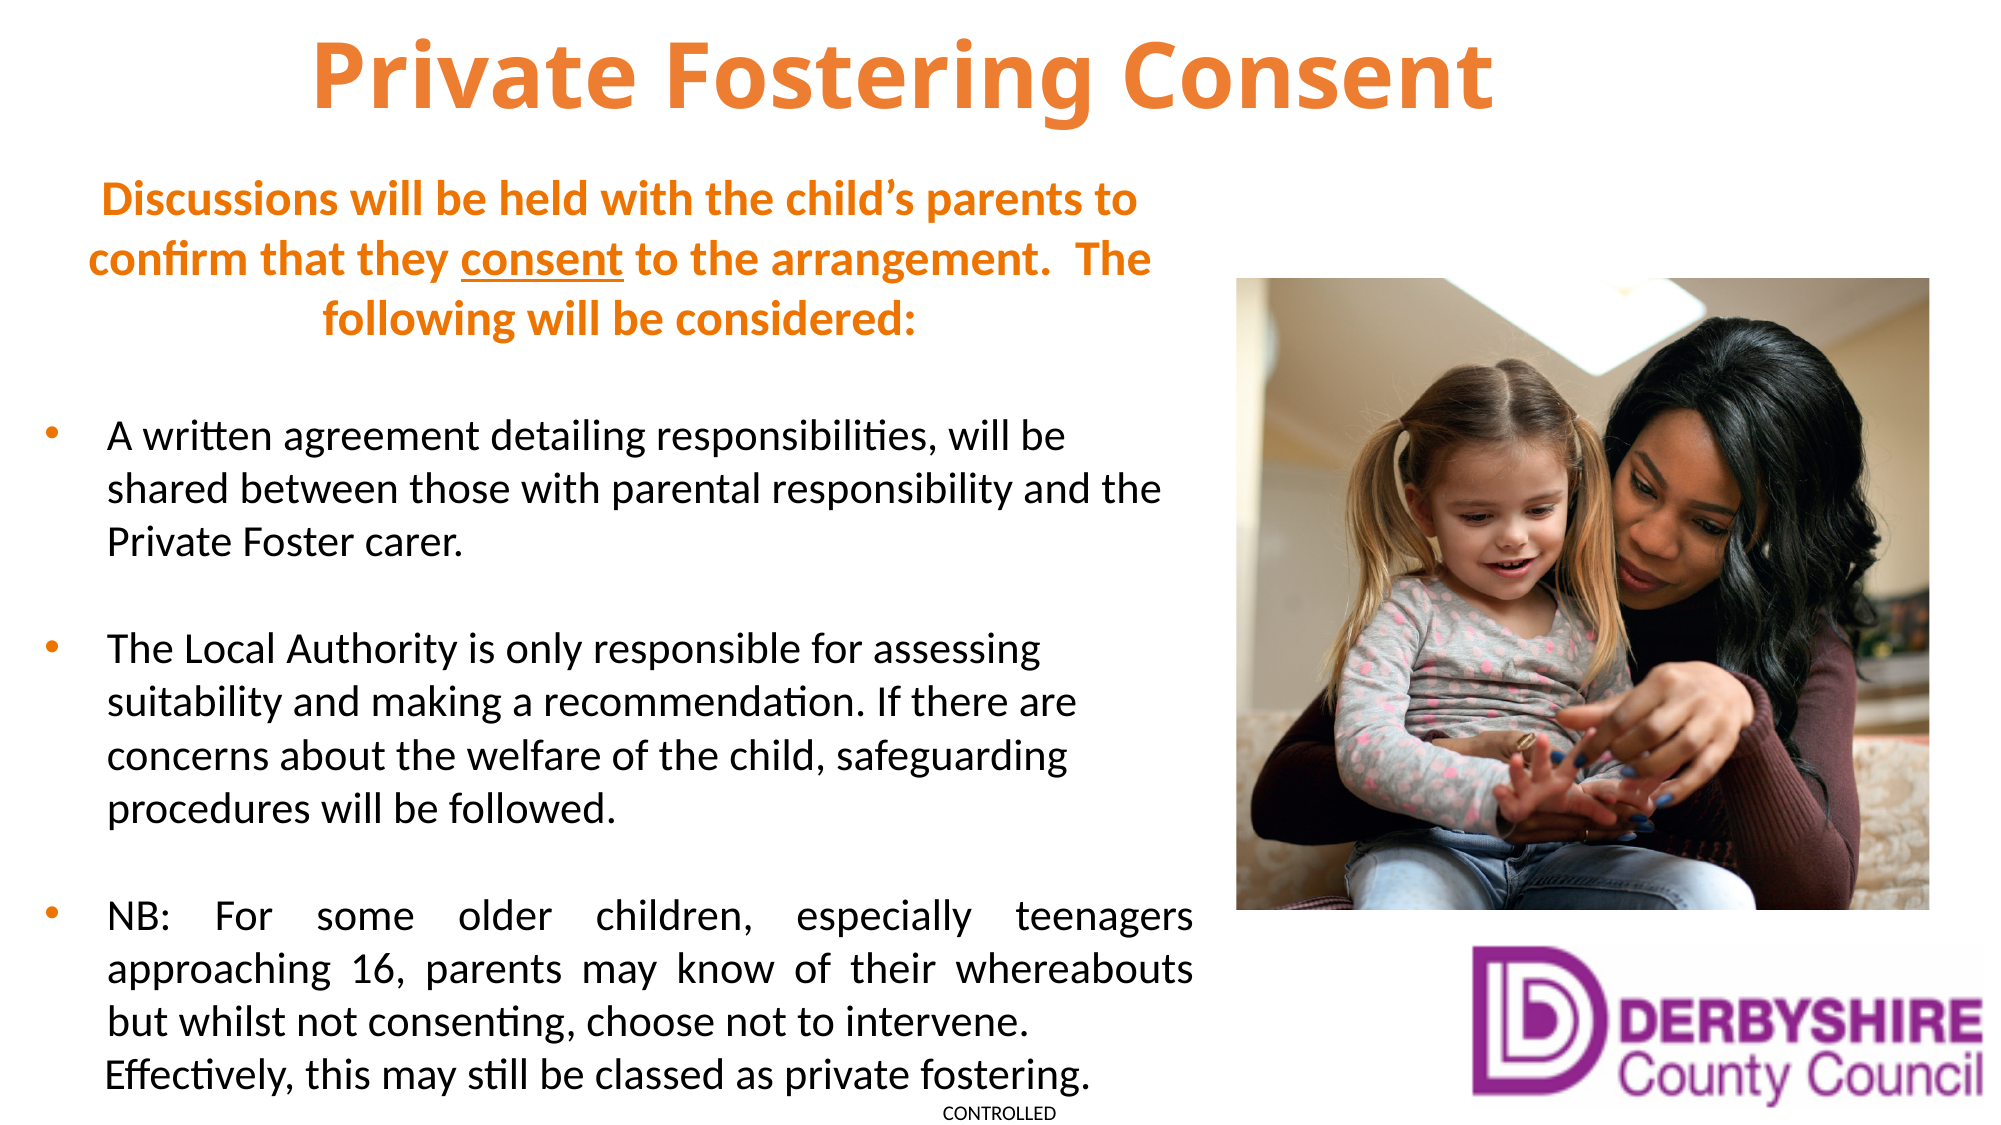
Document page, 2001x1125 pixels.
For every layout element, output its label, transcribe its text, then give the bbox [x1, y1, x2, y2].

title Private Fostering Consent [37, 0, 1770, 159]
text_box Discussions will be held with the child’s parents to confirm that they consent to the arrangement. The following will be considered: A written agreement detailing responsibilities, will be shared between those with parental responsibility and the Private Foster carer. The Local Authority is only responsible for assessing suitability and making a recommendation. If there are concerns about the welfare of the child, safeguarding procedures will be followed. NB: For some older children, especially teenagers approaching 16, parents may know of their whereabouts but whilst not consenting, choose not to intervene. Effectively, this may still be classed as private fostering. [29, 158, 1211, 1125]
picture [1454, 936, 2000, 1125]
picture [1236, 278, 1930, 910]
